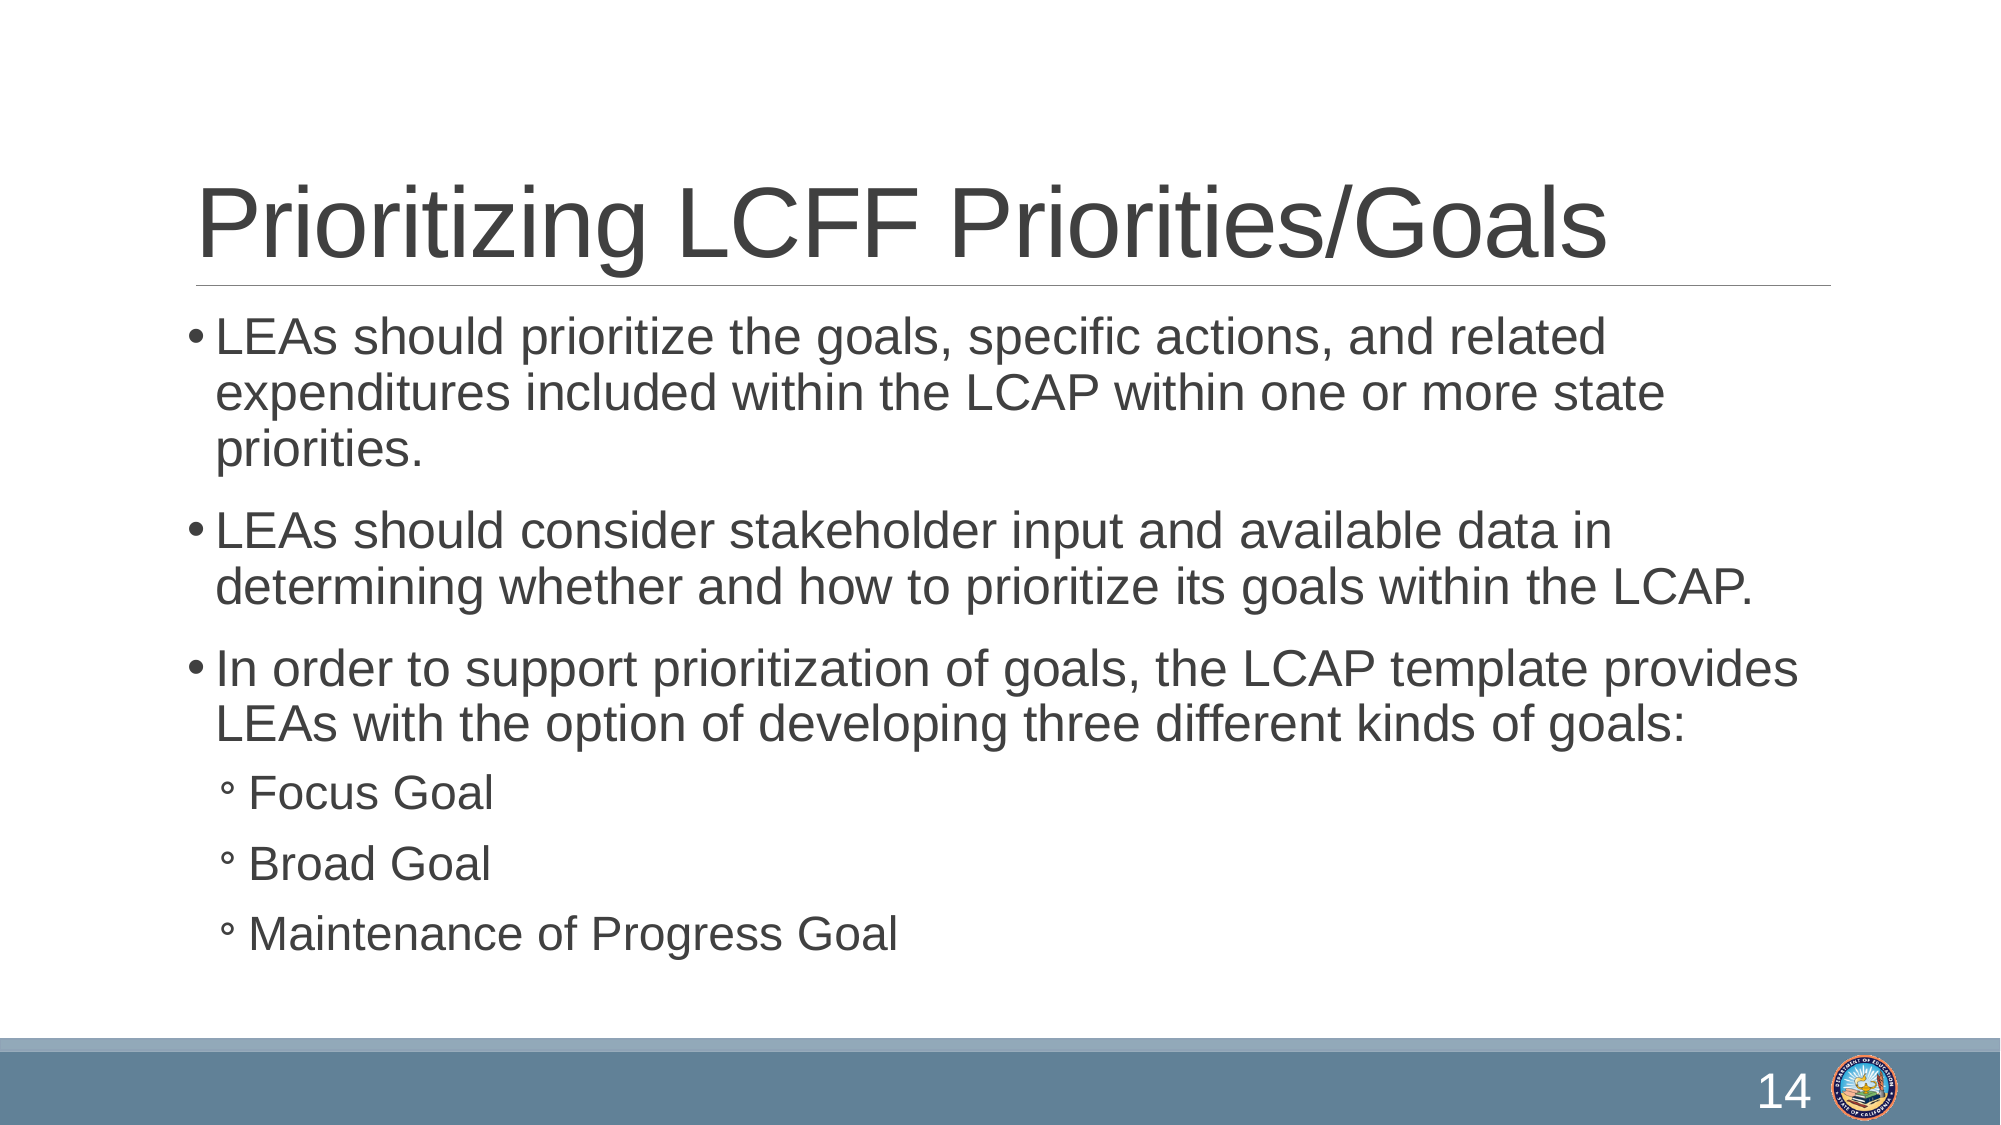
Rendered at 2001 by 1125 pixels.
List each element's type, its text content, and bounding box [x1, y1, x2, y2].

list LEAs should prioritize the goals, specific actions, and related expenditures included within the LCAP within one or more state priorities. LEAs should consider stakeholder input and available data in determining whether and how to prioritize its goals within the LCAP. In order to support prioritization of goals, the LCAP template provides LEAs with the option of developing three different kinds of goals: Focus Goal Broad Goal Maintenance of Progress Goal [180, 302, 1830, 1018]
slide_number 14 [1611, 1059, 1827, 1119]
title Prioritizing LCFF Priorities/Goals [180, 47, 1830, 285]
picture [1831, 1055, 1899, 1122]
